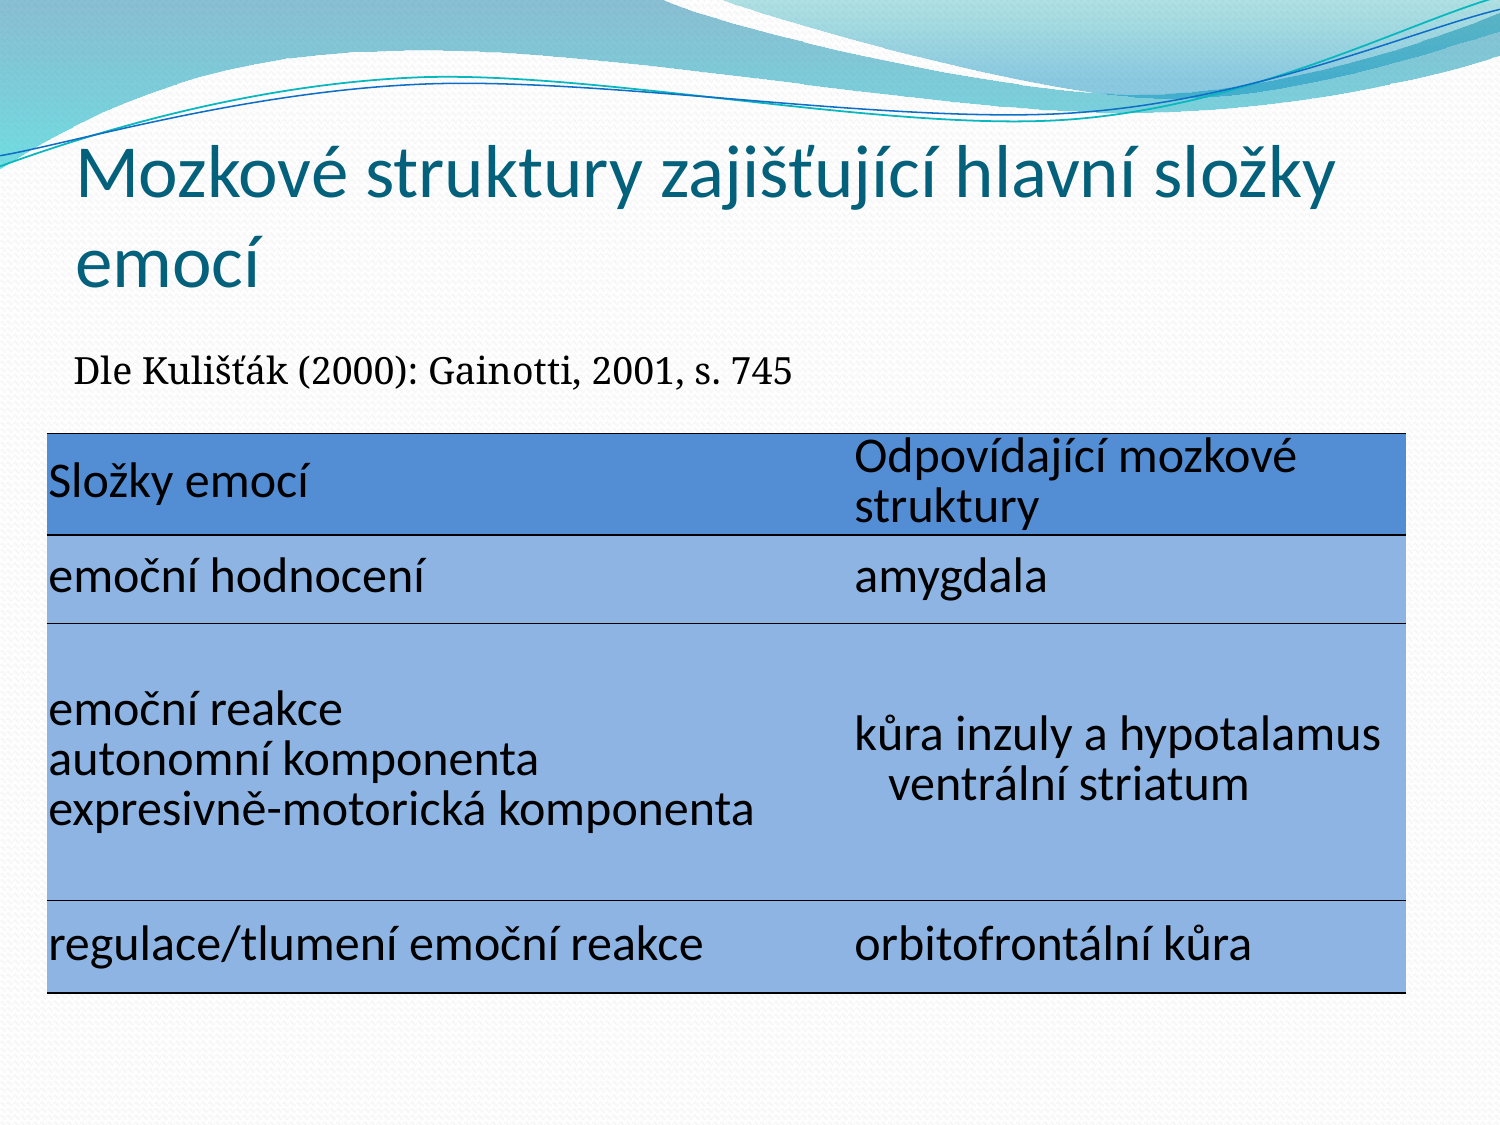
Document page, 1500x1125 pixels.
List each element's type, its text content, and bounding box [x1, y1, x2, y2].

table_cell emoční reakce autonomní komponenta expresivně-motorická komponenta [47, 624, 853, 900]
table_cell kůra inzuly a hypotalamus ventrální striatum [853, 624, 1406, 900]
table_cell emoční hodnocení [47, 536, 853, 623]
table_cell amygdala [853, 536, 1406, 623]
table_header Složky emocí [47, 434, 853, 534]
table_cell regulace/tlumení emoční reakce [47, 901, 853, 992]
title Mozkové struktury zajišťující hlavní složky emocí [75, 115, 1425, 303]
table_cell orbitofrontální kůra [853, 901, 1406, 992]
text_box Dle Kulišťák (2000): Gainotti, 2001, s. 745 [58, 339, 973, 400]
table_header Odpovídající mozkové struktury [853, 434, 1406, 534]
